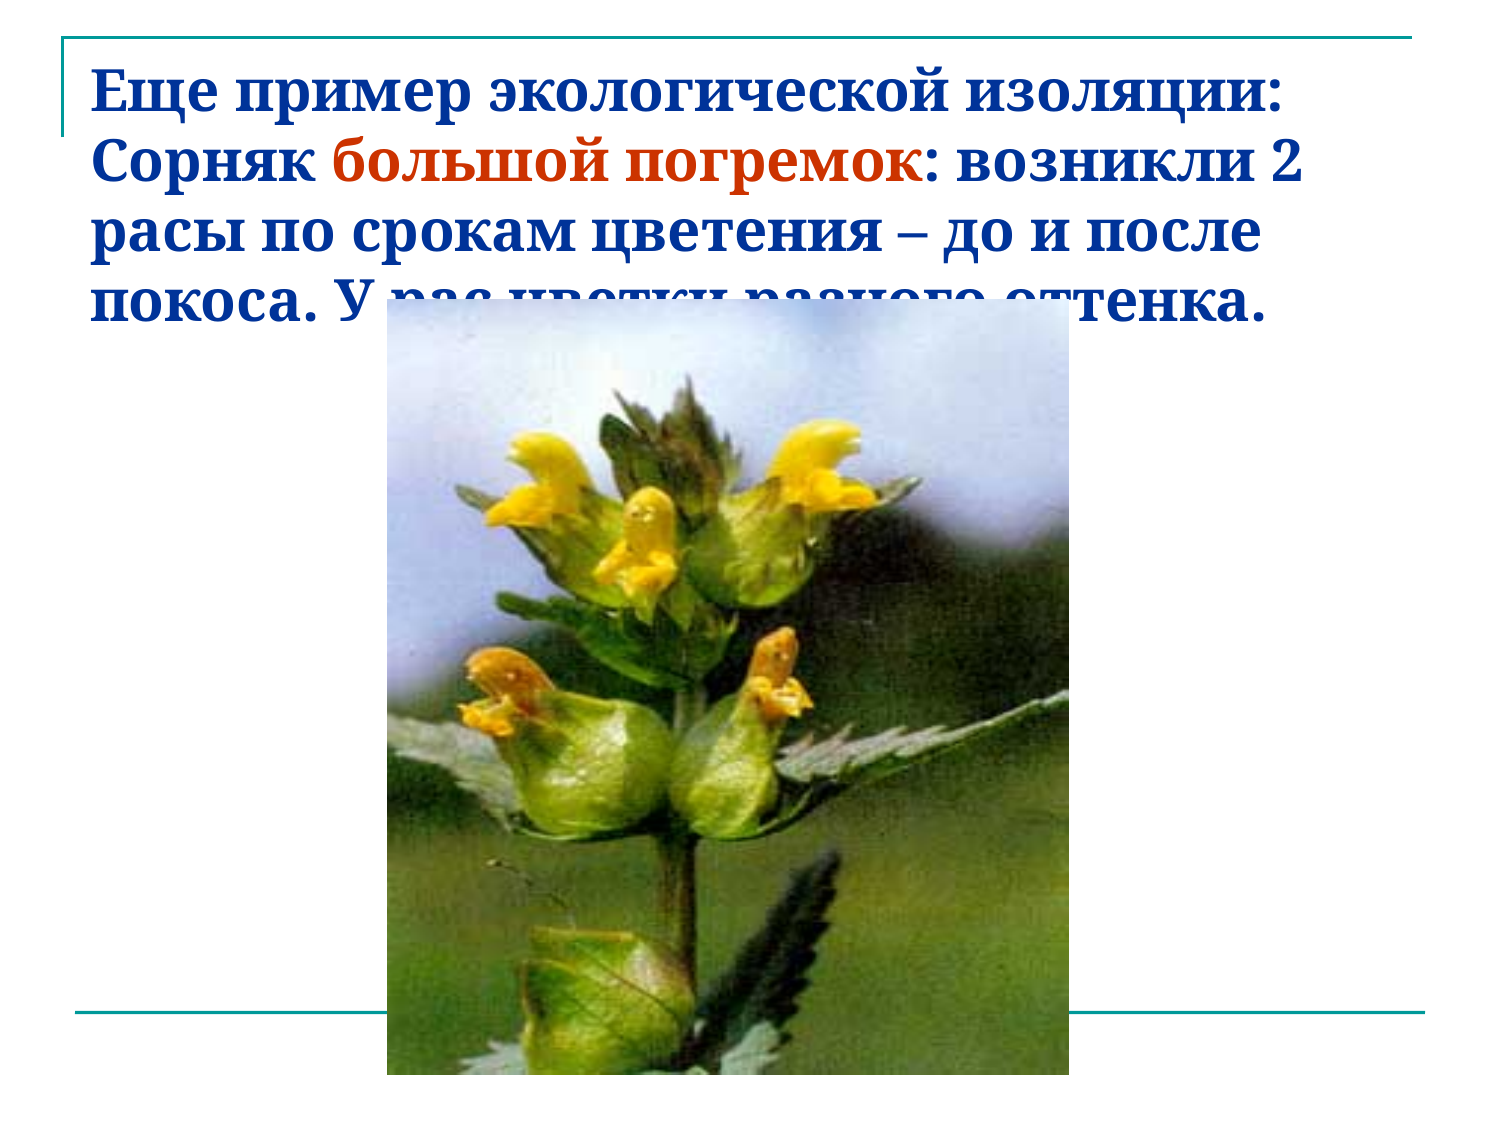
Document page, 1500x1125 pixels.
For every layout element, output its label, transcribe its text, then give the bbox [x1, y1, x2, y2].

title Еще пример экологической изоляции: Сорняк большой погремок: возникли 2 расы по срокам цветения – до и после покоса. У рас цветки разного оттенка. [74, 45, 1426, 233]
picture [387, 299, 1069, 1076]
